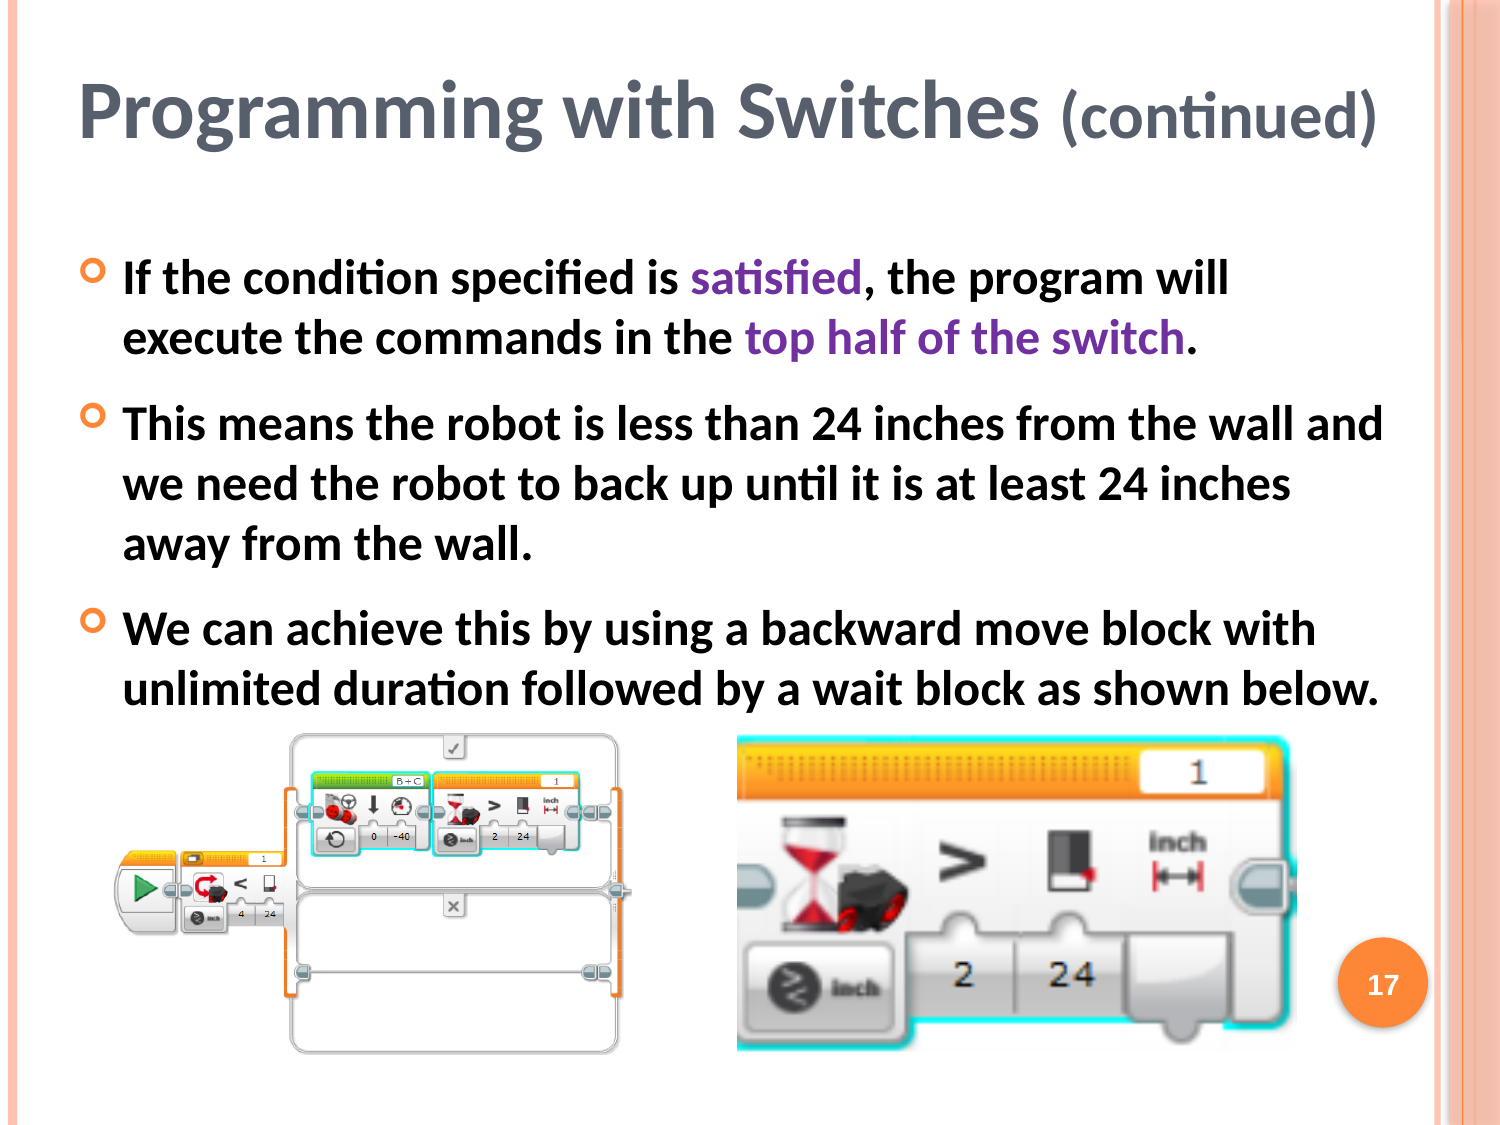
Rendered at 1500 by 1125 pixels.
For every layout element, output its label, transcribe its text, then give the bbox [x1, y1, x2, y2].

slide_number 17 [1333, 940, 1434, 1026]
picture [111, 727, 633, 1055]
picture [736, 727, 1297, 1056]
list If the condition specified is satisfied, the program will execute the commands in the top half of the switch. This means the robot is less than 24 inches from the wall and we need the robot to back up until it is at least 24 inches away from the wall. We can achieve this by using a backward move block with unlimited duration followed by a wait block as shown below. [62, 237, 1413, 962]
text_box Programming with Switches (continued) [24, 32, 1434, 163]
